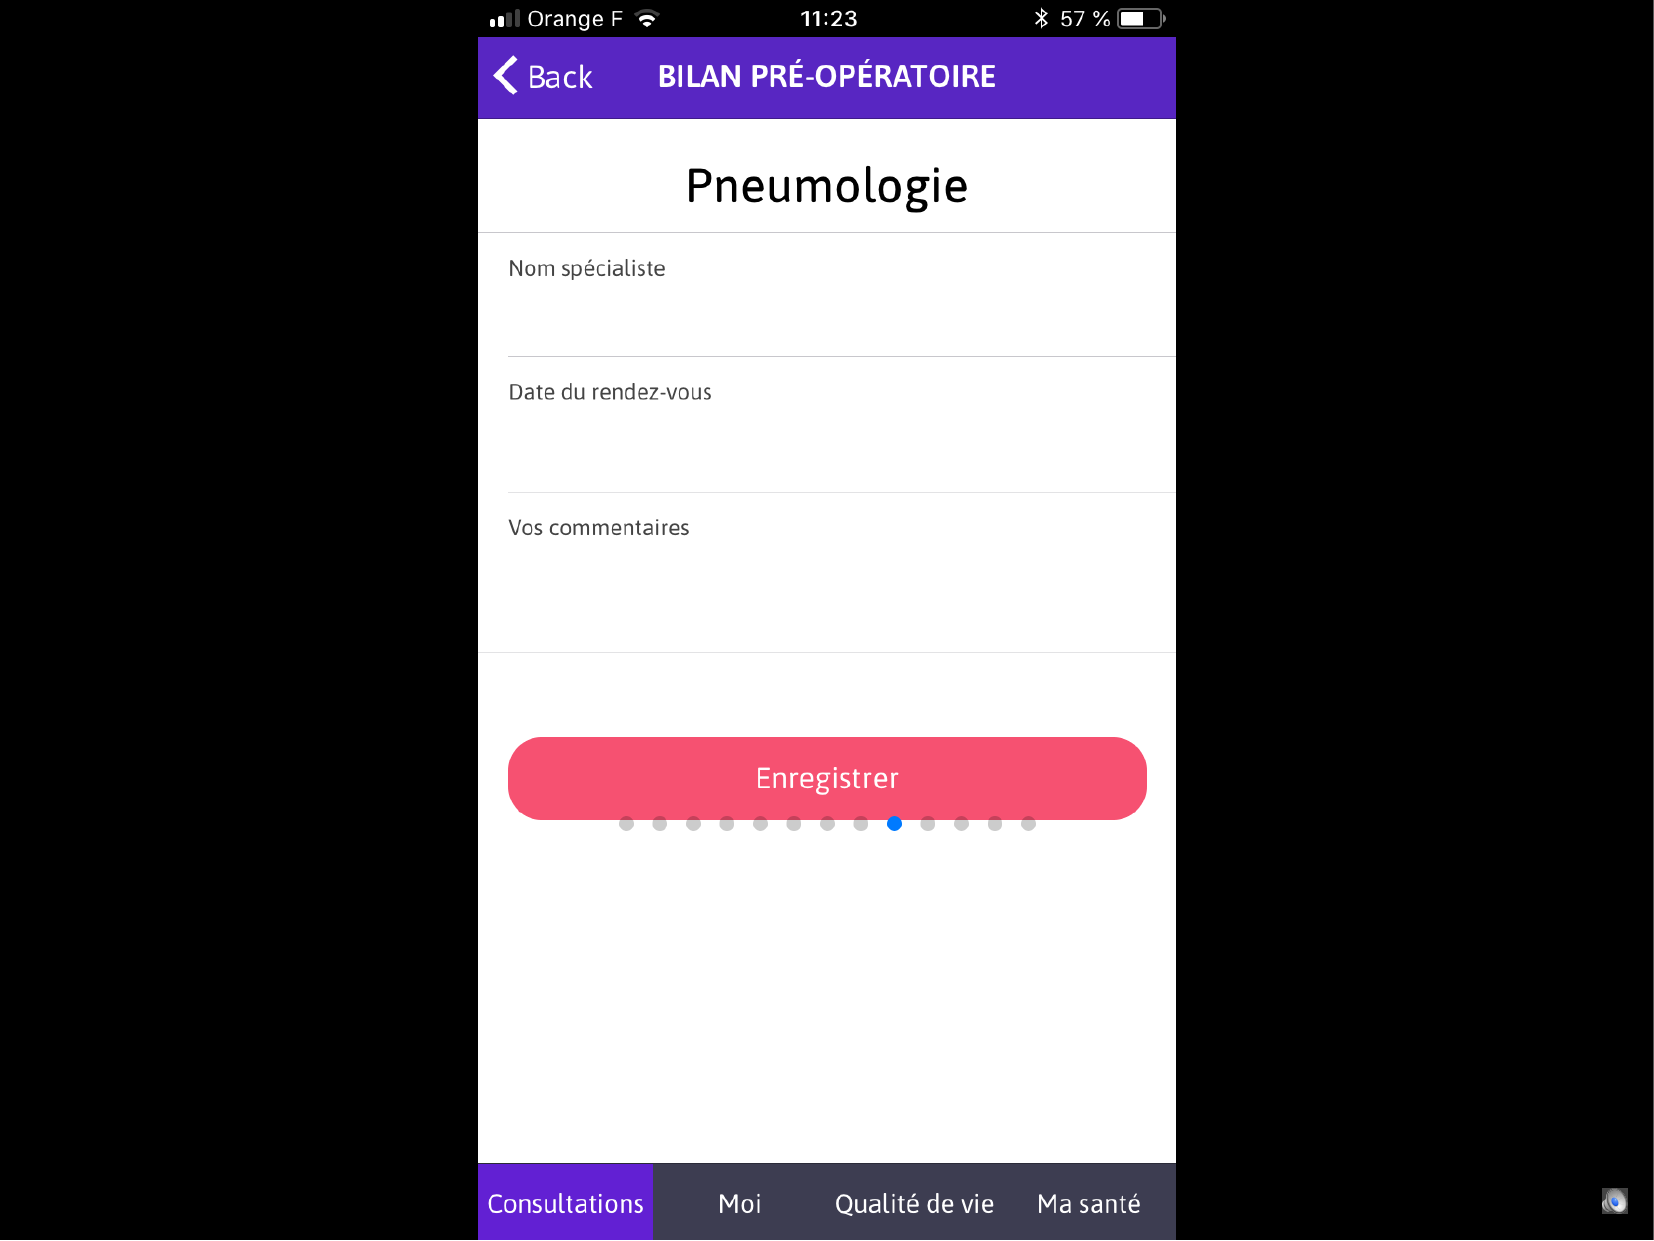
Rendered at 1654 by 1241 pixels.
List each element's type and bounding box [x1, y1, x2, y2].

picture [1600, 1187, 1629, 1216]
picture [477, 0, 1176, 1241]
